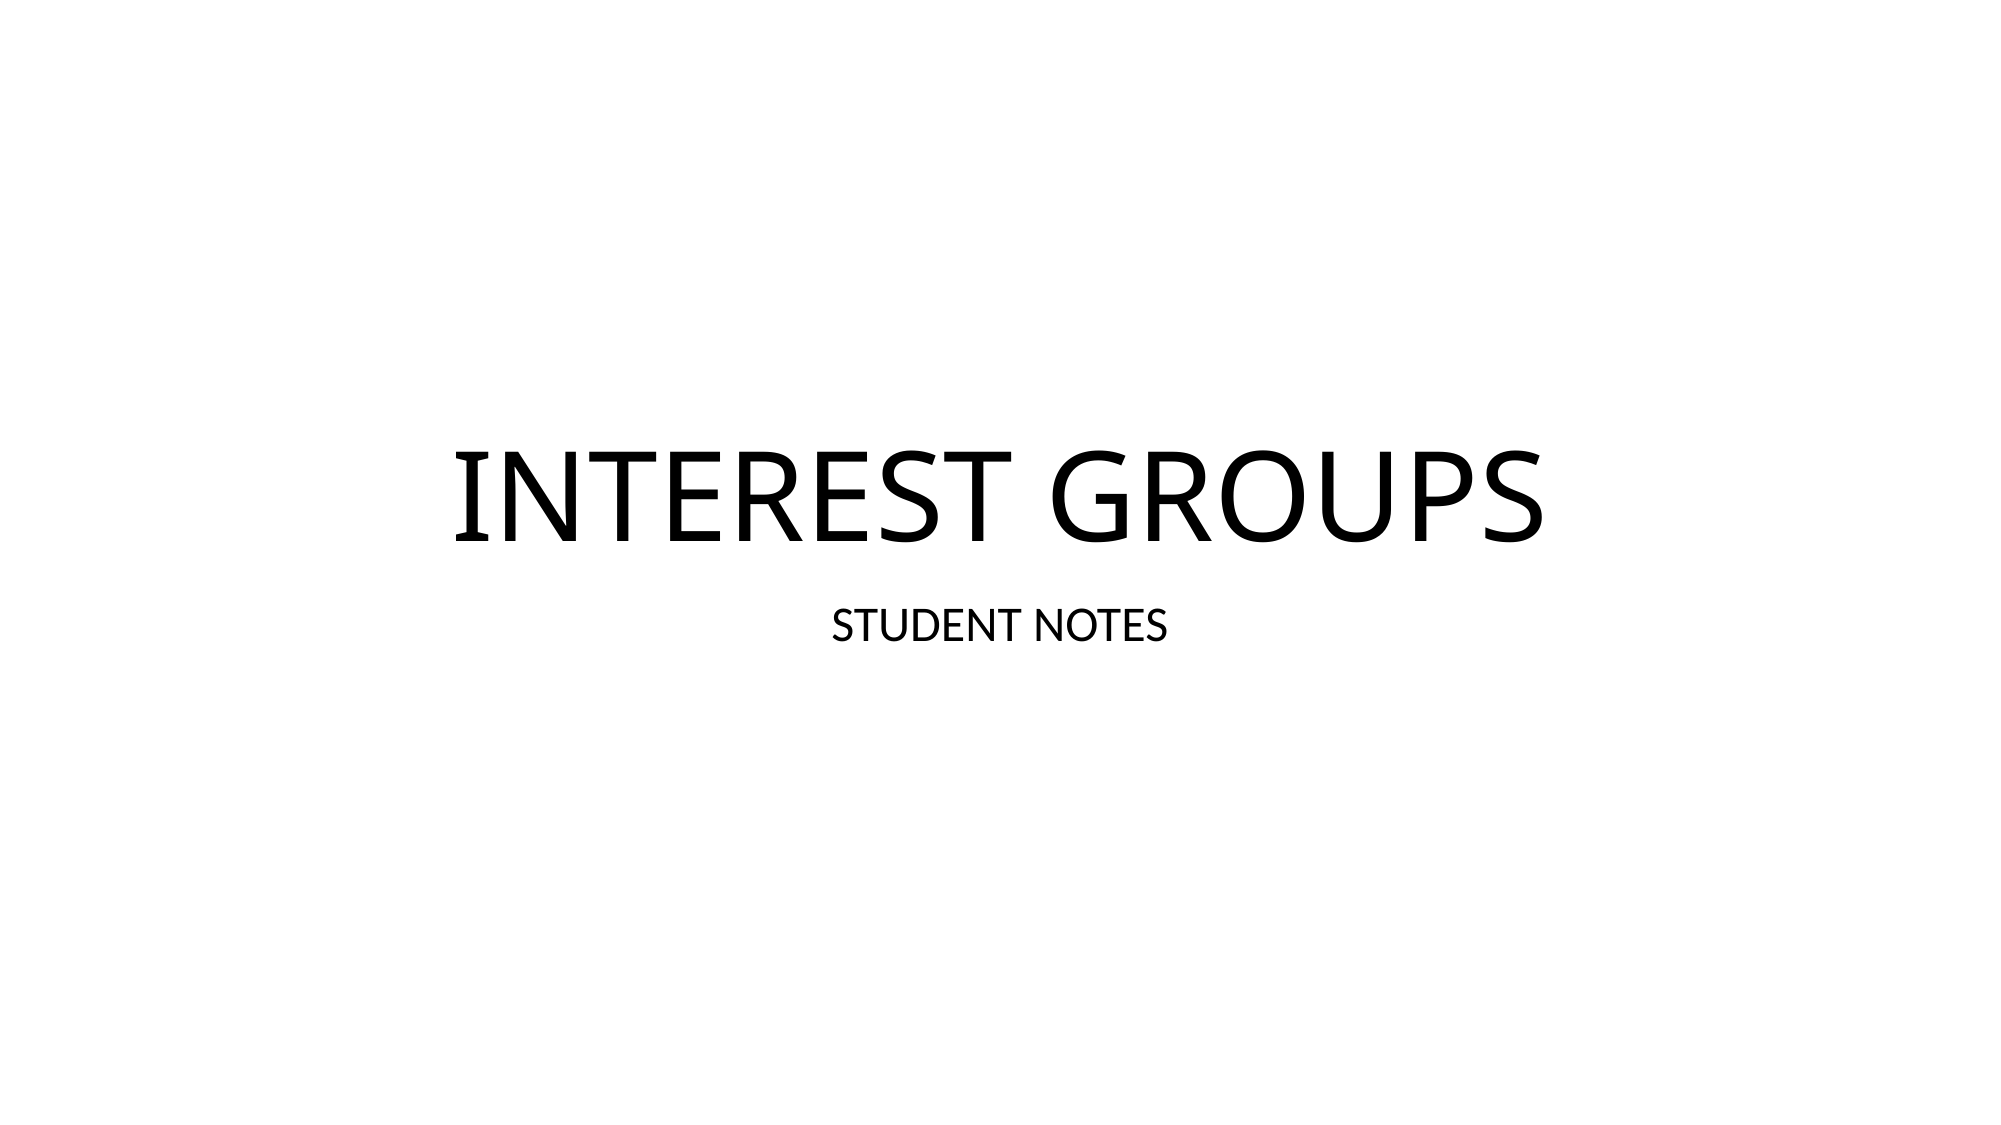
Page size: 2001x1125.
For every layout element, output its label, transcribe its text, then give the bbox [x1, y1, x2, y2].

subtitle STUDENT NOTES [249, 590, 1750, 863]
title INTEREST GROUPS [249, 184, 1750, 576]
